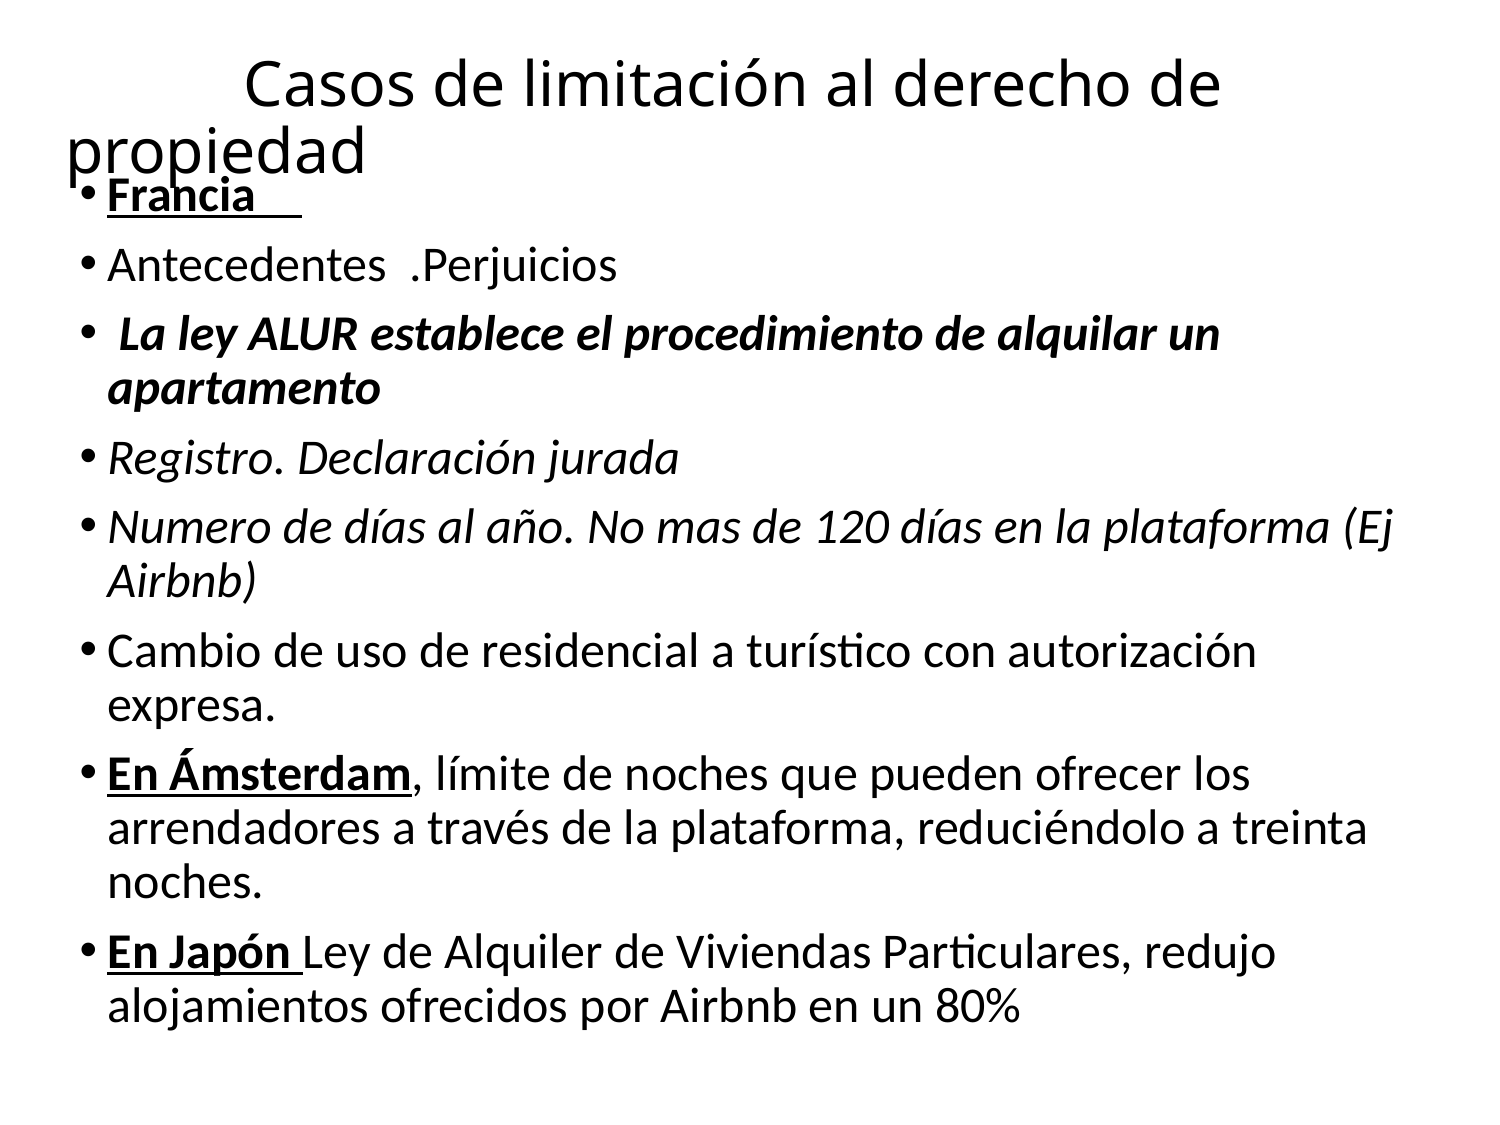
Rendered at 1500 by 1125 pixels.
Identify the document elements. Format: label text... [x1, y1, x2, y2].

text_box Francia Antecedentes .Perjuicios La ley ALUR establece el procedimiento de alquilar un apartamento Registro. Declaración jurada Numero de días al año. No mas de 120 días en la plataforma (Ej Airbnb) Cambio de uso de residencial a turístico con autorización expresa. En Ámsterdam, límite de noches que pueden ofrecer los arrendadores a través de la plataforma, reduciéndolo a treinta noches. En Japón Ley de Alquiler de Viviendas Particulares, redujo alojamientos ofrecidos por Airbnb en un 80% [64, 160, 1424, 1071]
text_box Casos de limitación al derecho de propiedad [50, 30, 1500, 209]
